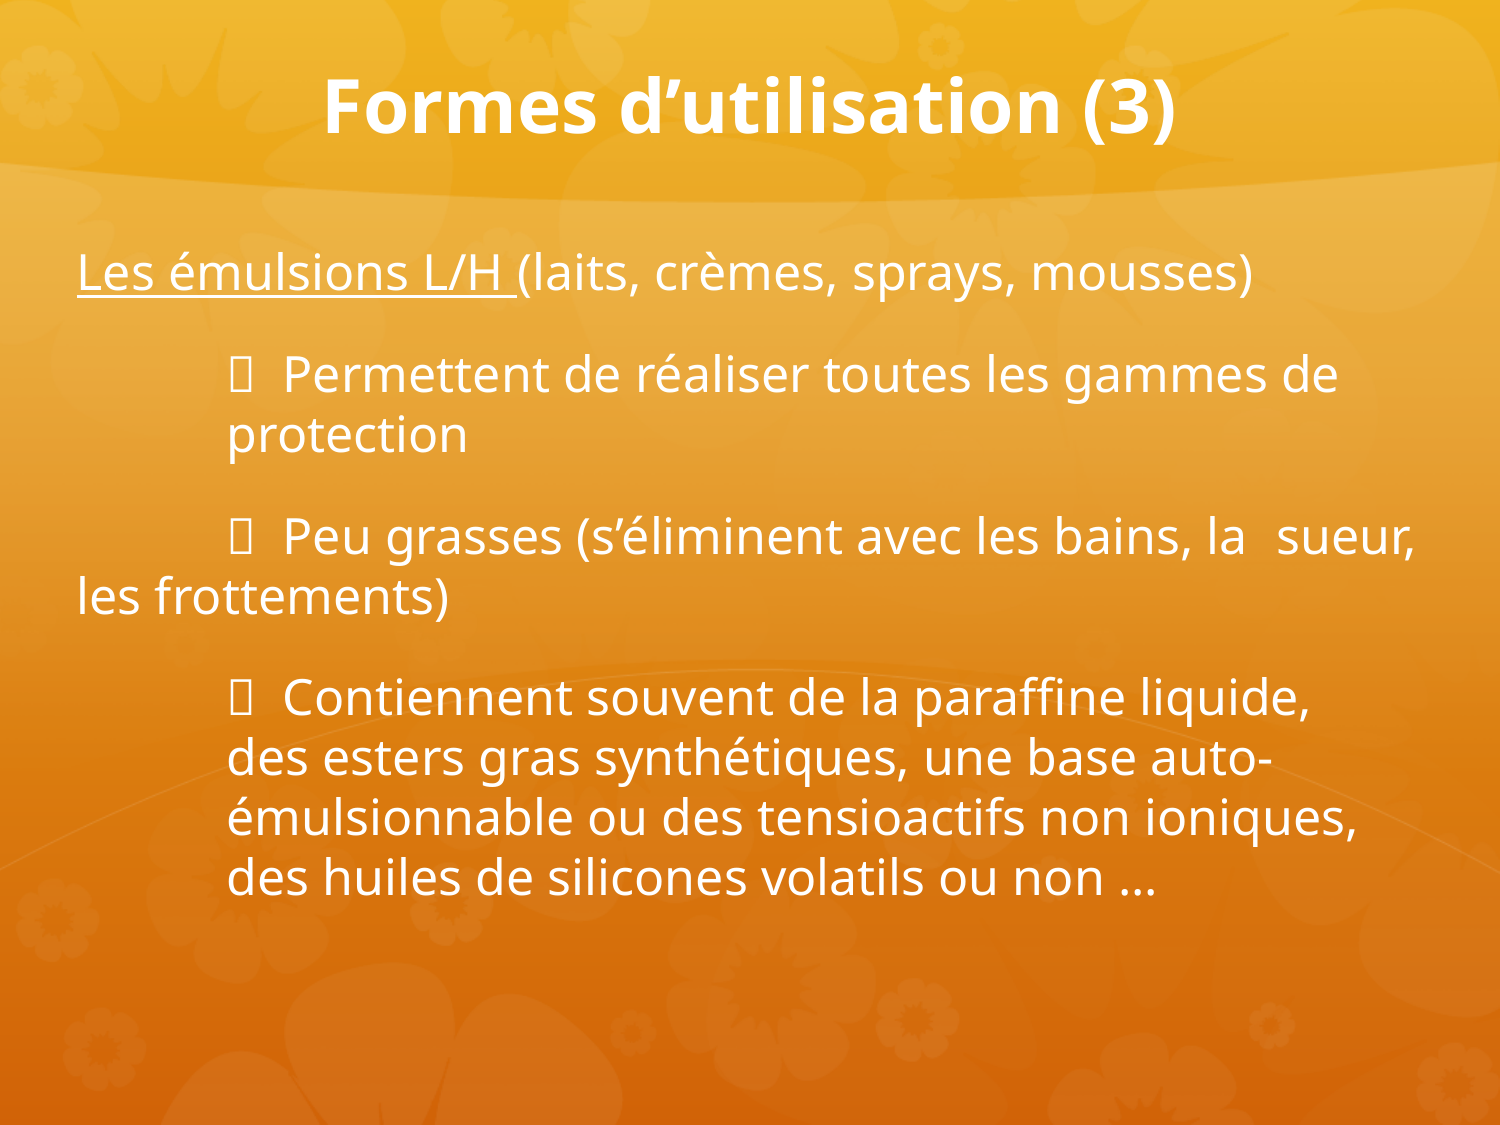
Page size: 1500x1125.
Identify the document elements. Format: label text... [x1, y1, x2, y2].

picture [0, 0, 1500, 1125]
title Formes d’utilisation (3) [127, 14, 1372, 203]
list Les émulsions L/H (laits, crèmes, sprays, mousses)  Permettent de réaliser toutes les gammes de protection  Peu grasses (s’éliminent avec les bains, la sueur, les frottements)  Contiennent souvent de la paraffine liquide, des esters gras synthétiques, une base auto- émulsionnable ou des tensioactifs non ioniques, des huiles de silicones volatils ou non ... [61, 233, 1438, 1055]
